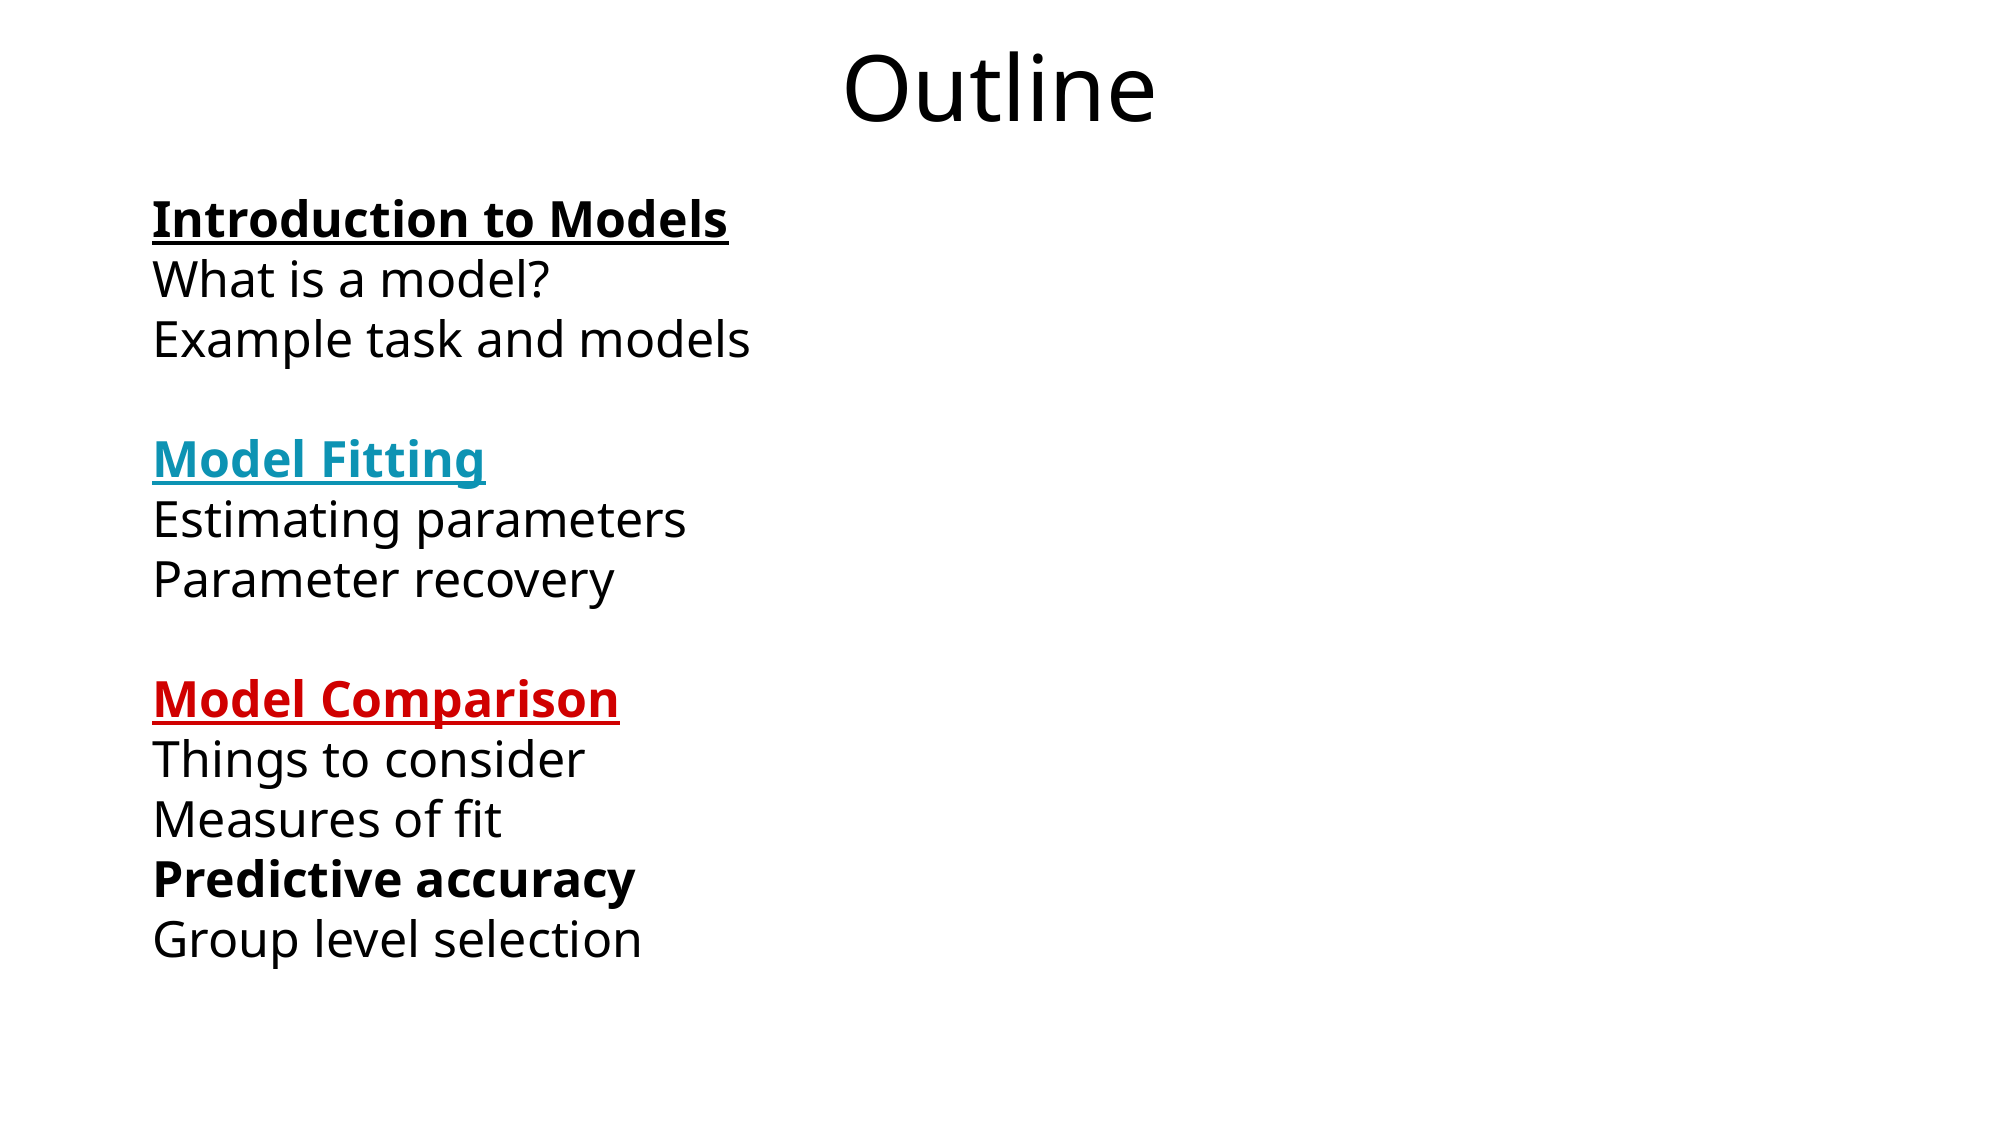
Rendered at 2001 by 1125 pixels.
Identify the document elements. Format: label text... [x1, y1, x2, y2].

text_box Introduction to Models What is a model? Example task and models Model Fitting Estimating parameters Parameter recovery Model Comparison Things to consider Measures of fit Predictive accuracy Group level selection [137, 179, 1863, 881]
text_box Outline [137, 0, 1863, 179]
